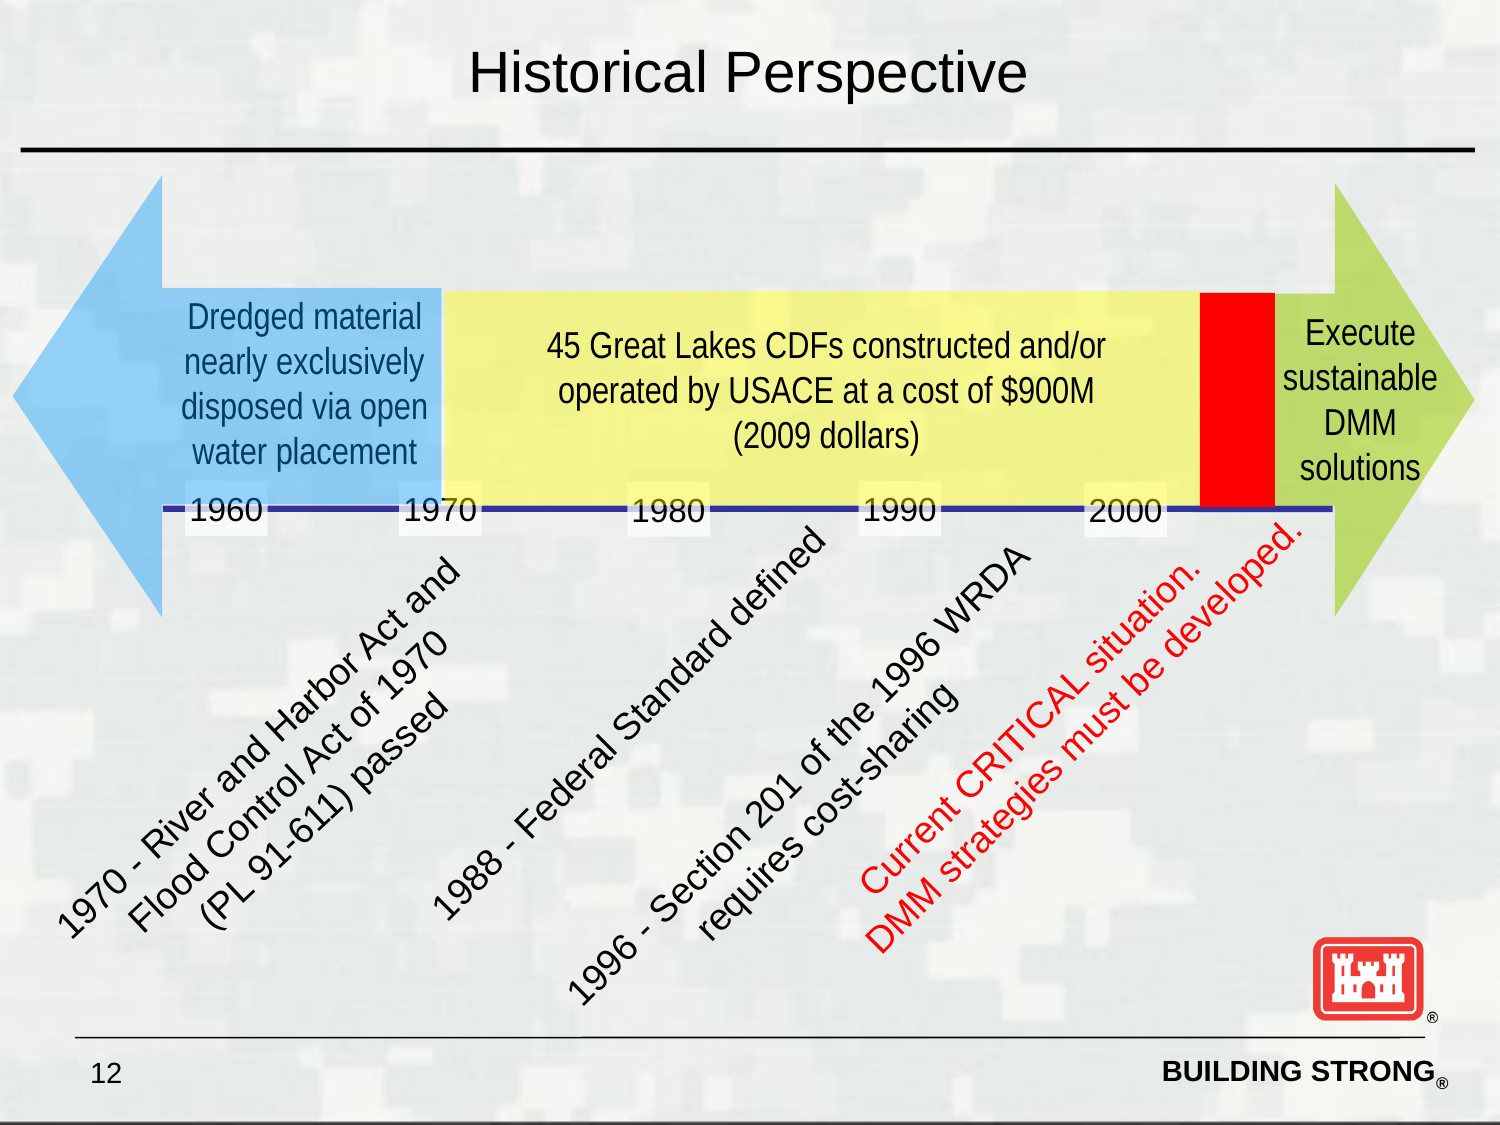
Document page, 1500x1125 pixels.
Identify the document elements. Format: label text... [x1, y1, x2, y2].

text_box Current CRITICAL situation. DMM strategies must be developed. [812, 464, 1320, 972]
text_box 1970 [399, 480, 482, 536]
picture [0, 0, 1500, 1125]
text_box 1996 - Section 201 of the 1996 WRDA requires cost-sharing [536, 514, 1088, 1066]
text_box [1279, 496, 1413, 617]
text_box [1461, 378, 1475, 422]
text_box 2000 [1084, 506, 1167, 538]
text_box [1275, 182, 1411, 300]
text_box 1988 - Federal Standard defined [334, 506, 887, 1016]
text_box Execute sustainable DMM solutions [1260, 300, 1461, 496]
text_box 1980 [627, 506, 710, 537]
text_box 45 Great Lakes CDFs constructed and/or operated by USACE at a cost of $900M (2009 dollars) [520, 313, 1133, 464]
text_box 1990 [858, 506, 942, 537]
text_box [444, 290, 1200, 506]
slide_number 12 [74, 1046, 426, 1125]
text_box Dredged material nearly exclusively disposed via open water placement [163, 284, 461, 480]
text_box 1960 [185, 505, 268, 536]
text_box 1970 - River and Harbor Act and Flood Control Act of 1970 (PL 91-611) passed [35, 536, 539, 1023]
text_box [1199, 292, 1275, 508]
text_box Historical Perspective [18, 27, 1480, 153]
text_box [12, 174, 442, 618]
